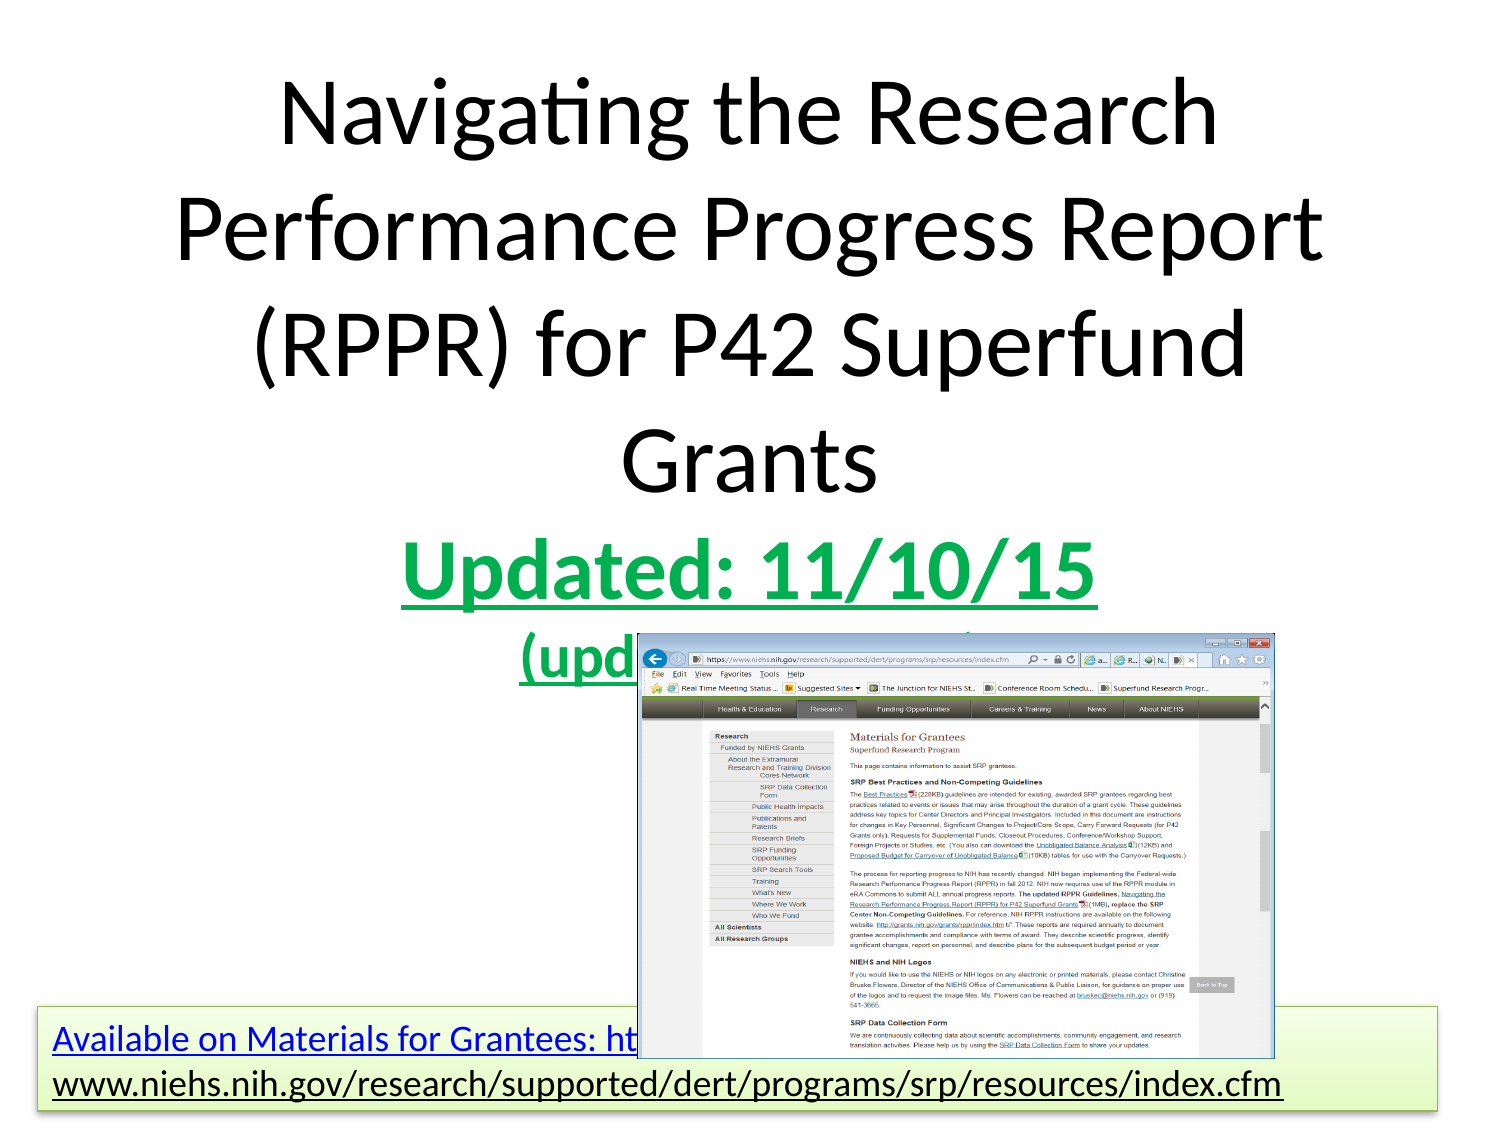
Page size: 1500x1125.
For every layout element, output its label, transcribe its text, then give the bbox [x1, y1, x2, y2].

text_box Available on Materials for Grantees: https://www.niehs.nih.gov/research/supported/dert/programs/srp/resources/index.cfm [37, 1006, 1438, 1112]
title Navigating the Research Performance Progress Report (RPPR) for P42 Superfund Grants Updated: 11/10/15 (updates in green) [112, 37, 1388, 700]
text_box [637, 633, 1276, 1059]
